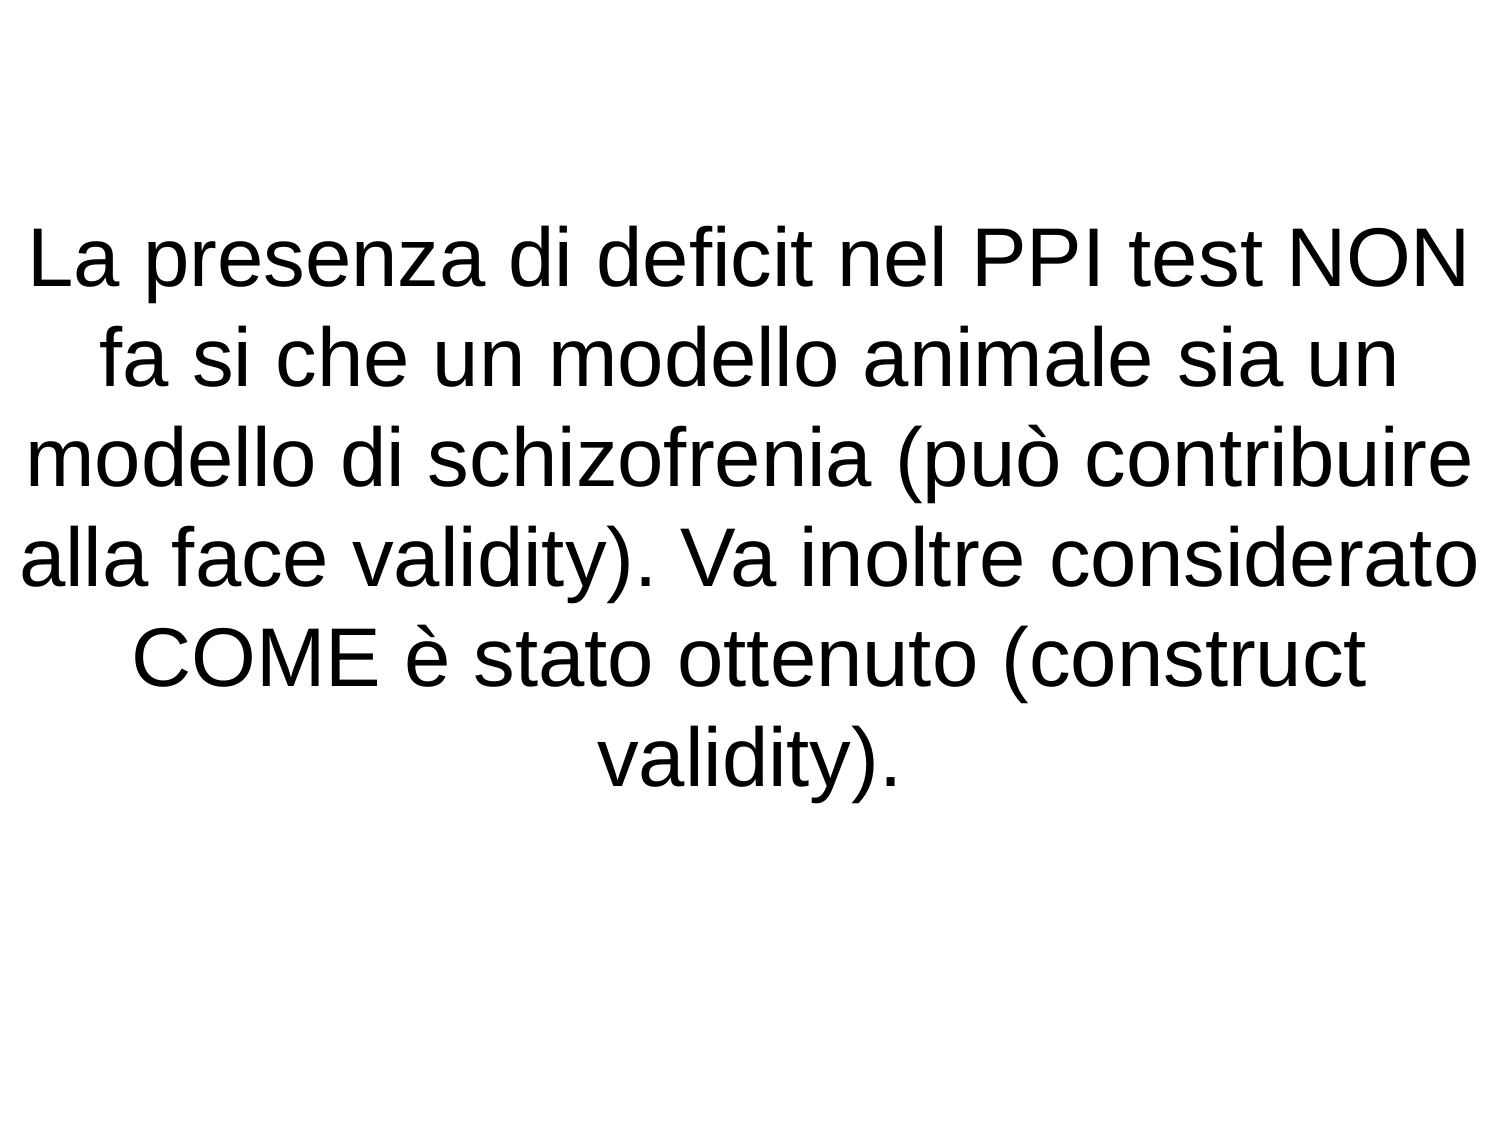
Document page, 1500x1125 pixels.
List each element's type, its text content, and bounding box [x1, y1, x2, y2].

text_box La presenza di deficit nel PPI test NON fa si che un modello animale sia un modello di schizofrenia (può contribuire alla face validity). Va inoltre considerato COME è stato ottenuto (construct validity). [0, 196, 1500, 811]
